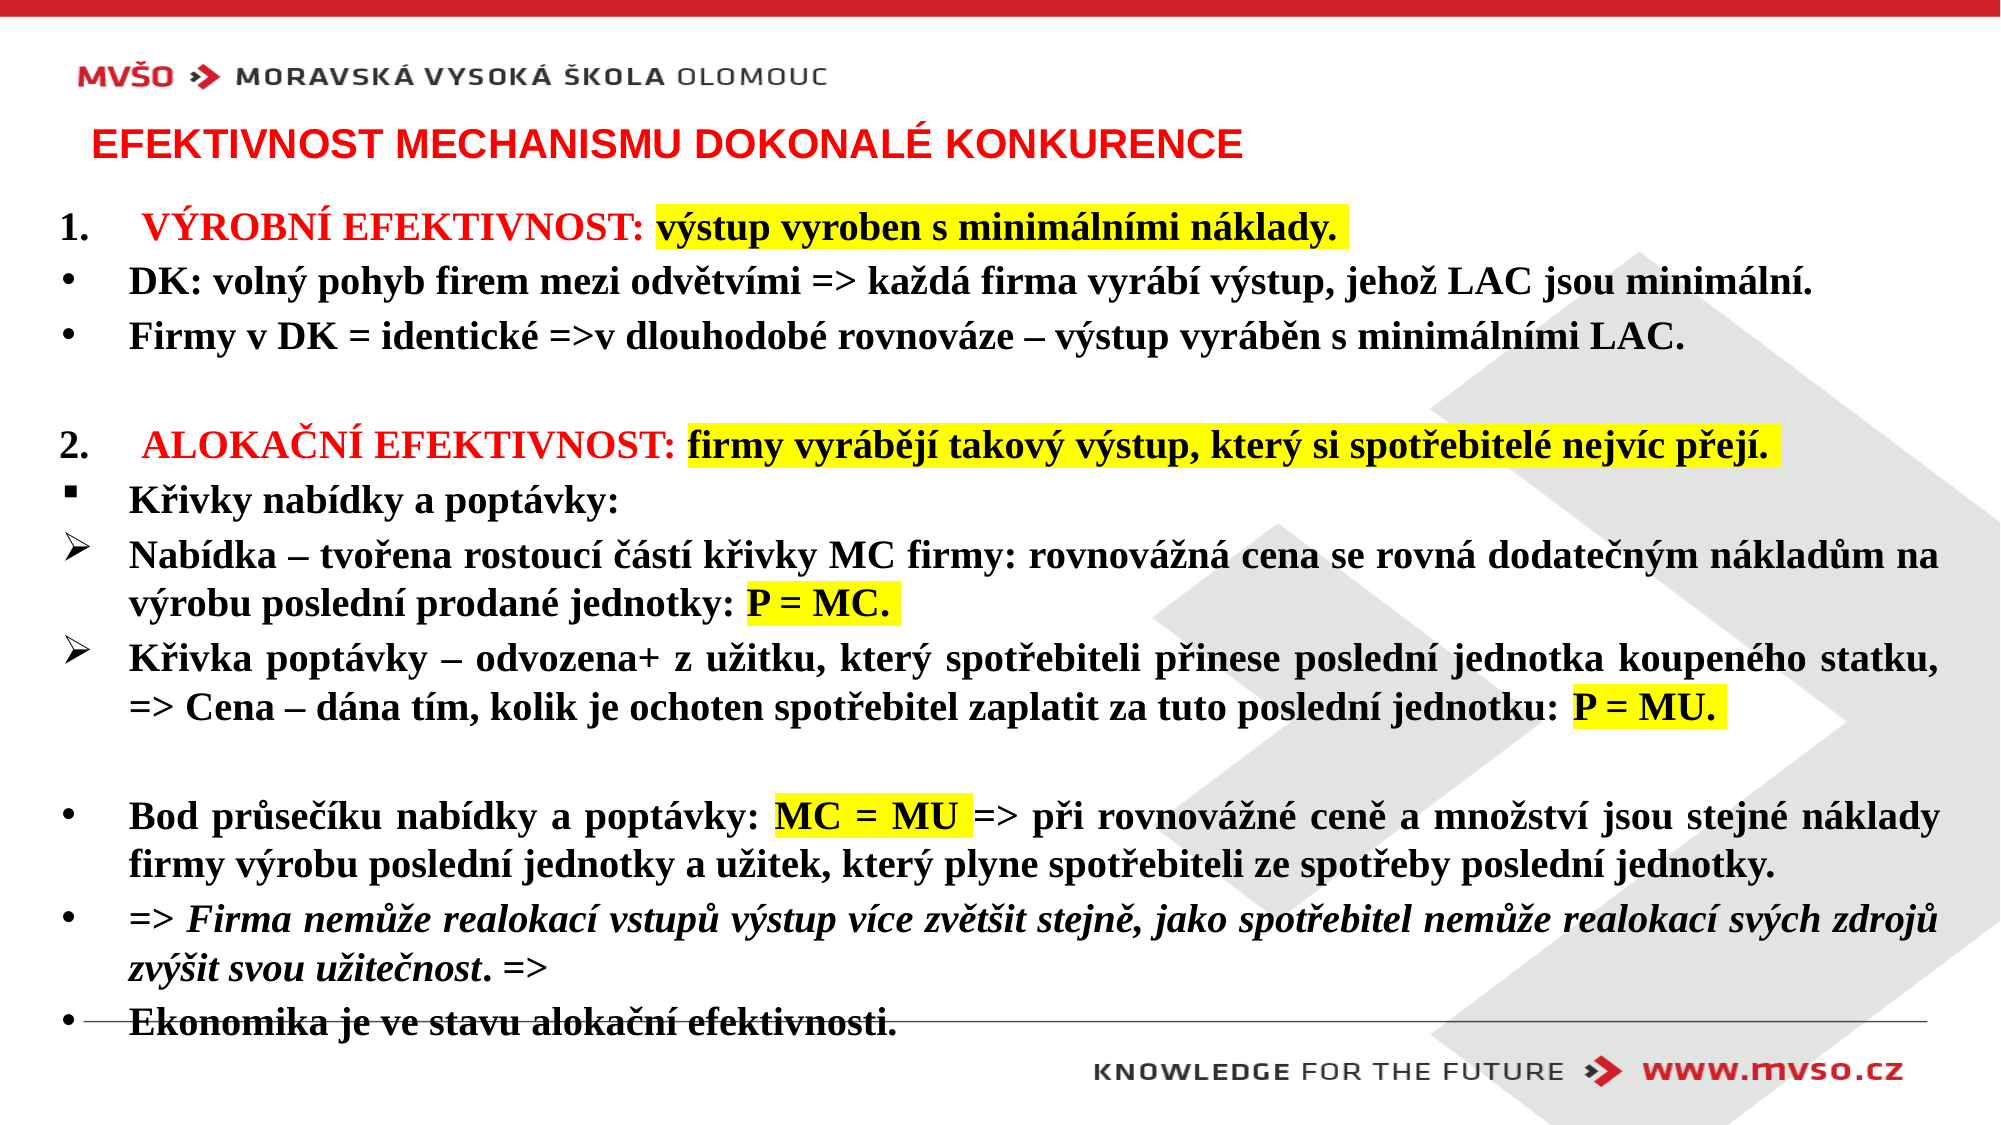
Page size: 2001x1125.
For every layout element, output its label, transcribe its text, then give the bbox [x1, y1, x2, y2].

title Efektivnost mechanismu dokonalé konkurence [76, 96, 1958, 192]
picture [0, 0, 2001, 1125]
list VÝROBNÍ EFEKTIVNOST: výstup vyroben s minimálními náklady. DK: volný pohyb firem mezi odvětvími => každá firma vyrábí výstup, jehož LAC jsou minimální. Firmy v DK = identické =>v dlouhodobé rovnováze – výstup vyráběn s minimálními LAC. ALOKAČNÍ EFEKTIVNOST: firmy vyrábějí takový výstup, který si spotřebitelé nejvíc přejí. Křivky nabídky a poptávky: Nabídka – tvořena rostoucí částí křivky MC firmy: rovnovážná cena se rovná dodatečným nákladům na výrobu poslední prodané jednotky: P = MC. Křivka poptávky – odvozena+ z užitku, který spotřebiteli přinese poslední jednotka koupeného statku, => Cena – dána tím, kolik je ochoten spotřebitel zaplatit za tuto poslední jednotku: P = MU. Bod průsečíku nabídky a poptávky: MC = MU => při rovnovážné ceně a množství jsou stejné náklady firmy výrobu poslední jednotky a užitek, který plyne spotřebiteli ze spotřeby poslední jednotky. => Firma nemůže realokací vstupů výstup více zvětšit stejně, jako spotřebitel nemůže realokací svých zdrojů zvýšit svou užitečnost. => Ekonomika je ve stavu alokační efektivnosti. [42, 192, 1958, 1064]
